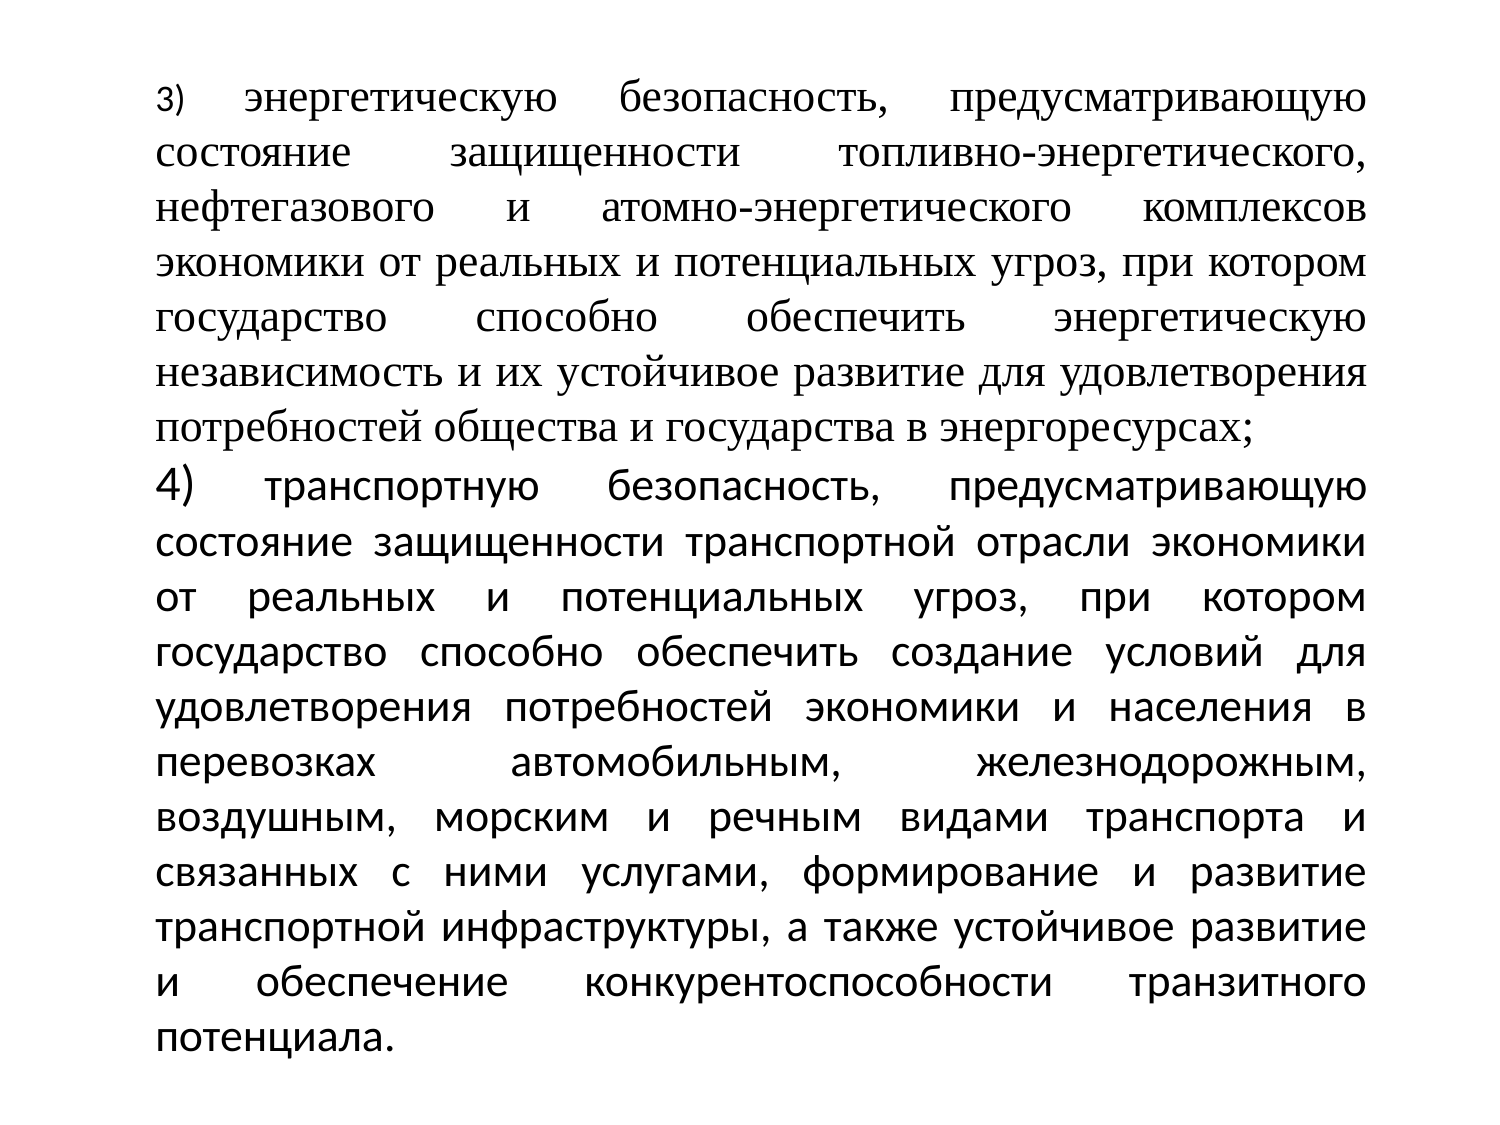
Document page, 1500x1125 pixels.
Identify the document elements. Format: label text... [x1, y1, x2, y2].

text_box 3) энергетическую безопасность, предусматривающую состояние защищенности топливно-энергетического, нефтегазового и атомно-энергетического комплексов экономики от реальных и потенциальных угроз, при котором государство способно обеспечить энергетическую независимость и их устойчивое развитие для удовлетворения потребностей общества и государства в энергоресурсах; 4) транспортную безопасность, предусматривающую состояние защищенности транспортной отрасли экономики от реальных и потенциальных угроз, при котором государство способно обеспечить создание условий для удовлетворения потребностей экономики и населения в перевозках автомобильным, железнодорожным, воздушным, морским и речным видами транспорта и связанных с ними услугами, формирование и развитие транспортной инфраструктуры, а также устойчивое развитие и обеспечение конкурентоспособности транзитного потенциала. [140, 58, 1383, 1068]
